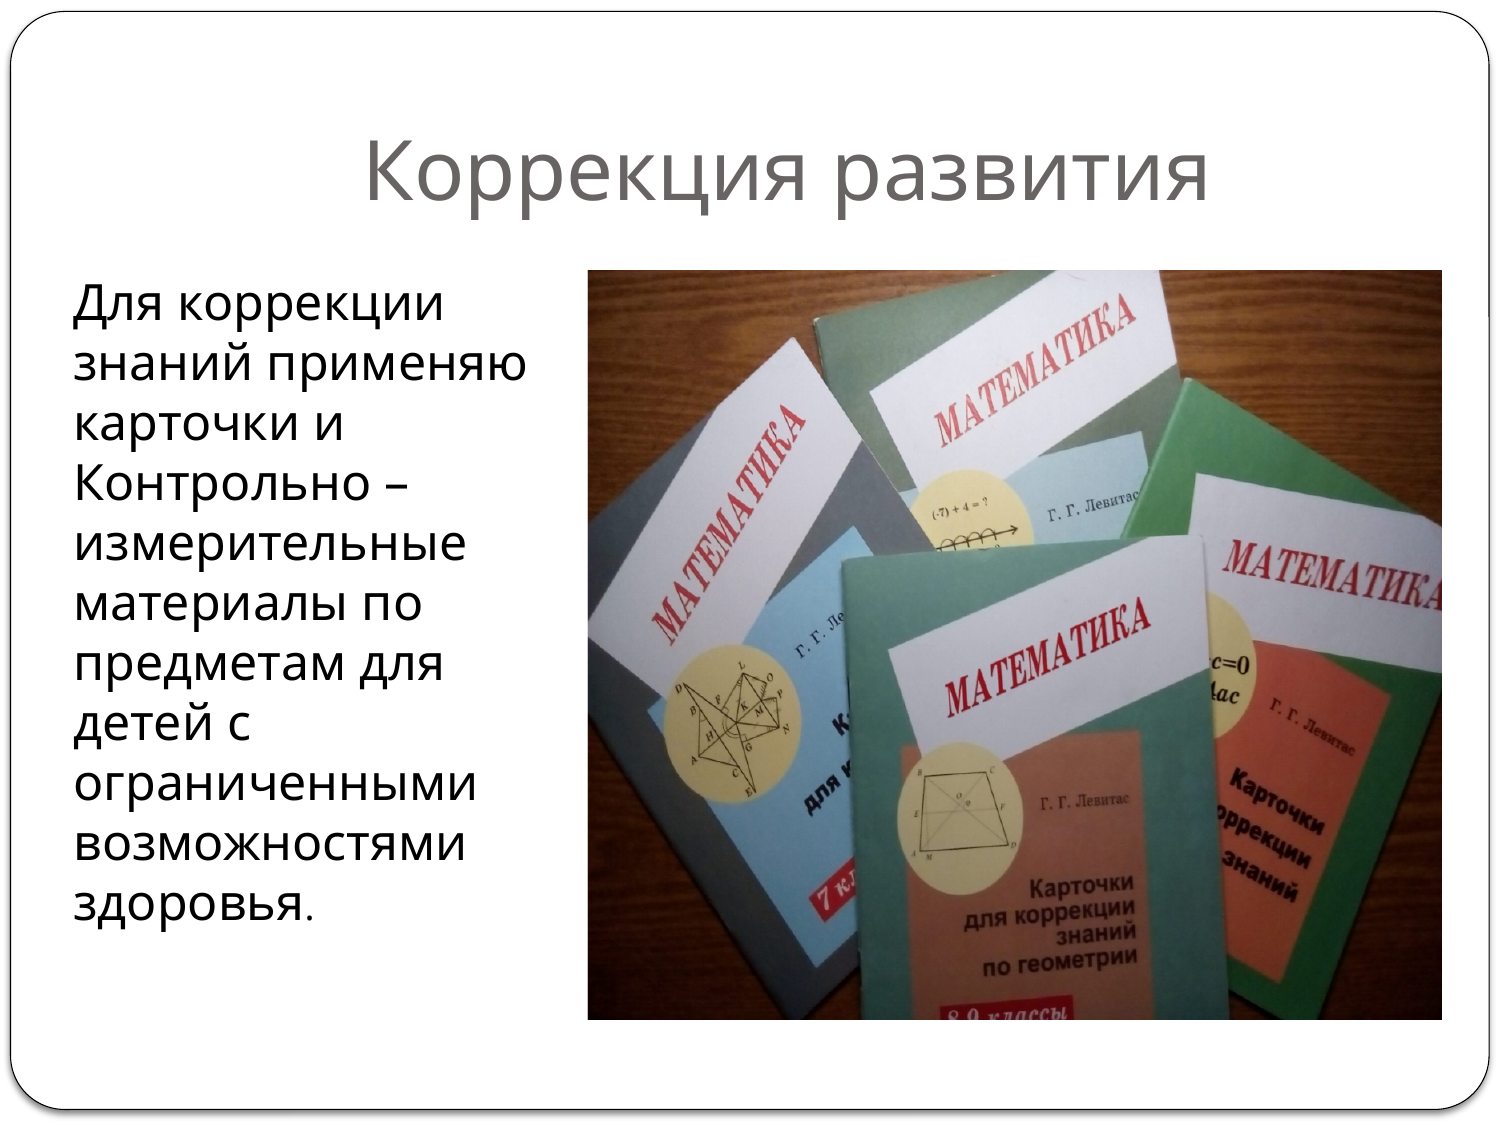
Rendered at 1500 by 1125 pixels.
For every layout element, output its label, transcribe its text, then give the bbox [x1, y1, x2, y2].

title Коррекция развития [150, 44, 1425, 233]
picture [588, 270, 639, 1020]
picture [1390, 270, 1442, 1020]
list Для коррекции знаний применяю карточки и Контрольно – измерительные материалы по предметам для детей с ограниченными возможностями здоровья. [58, 262, 551, 1067]
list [639, 217, 1390, 1072]
